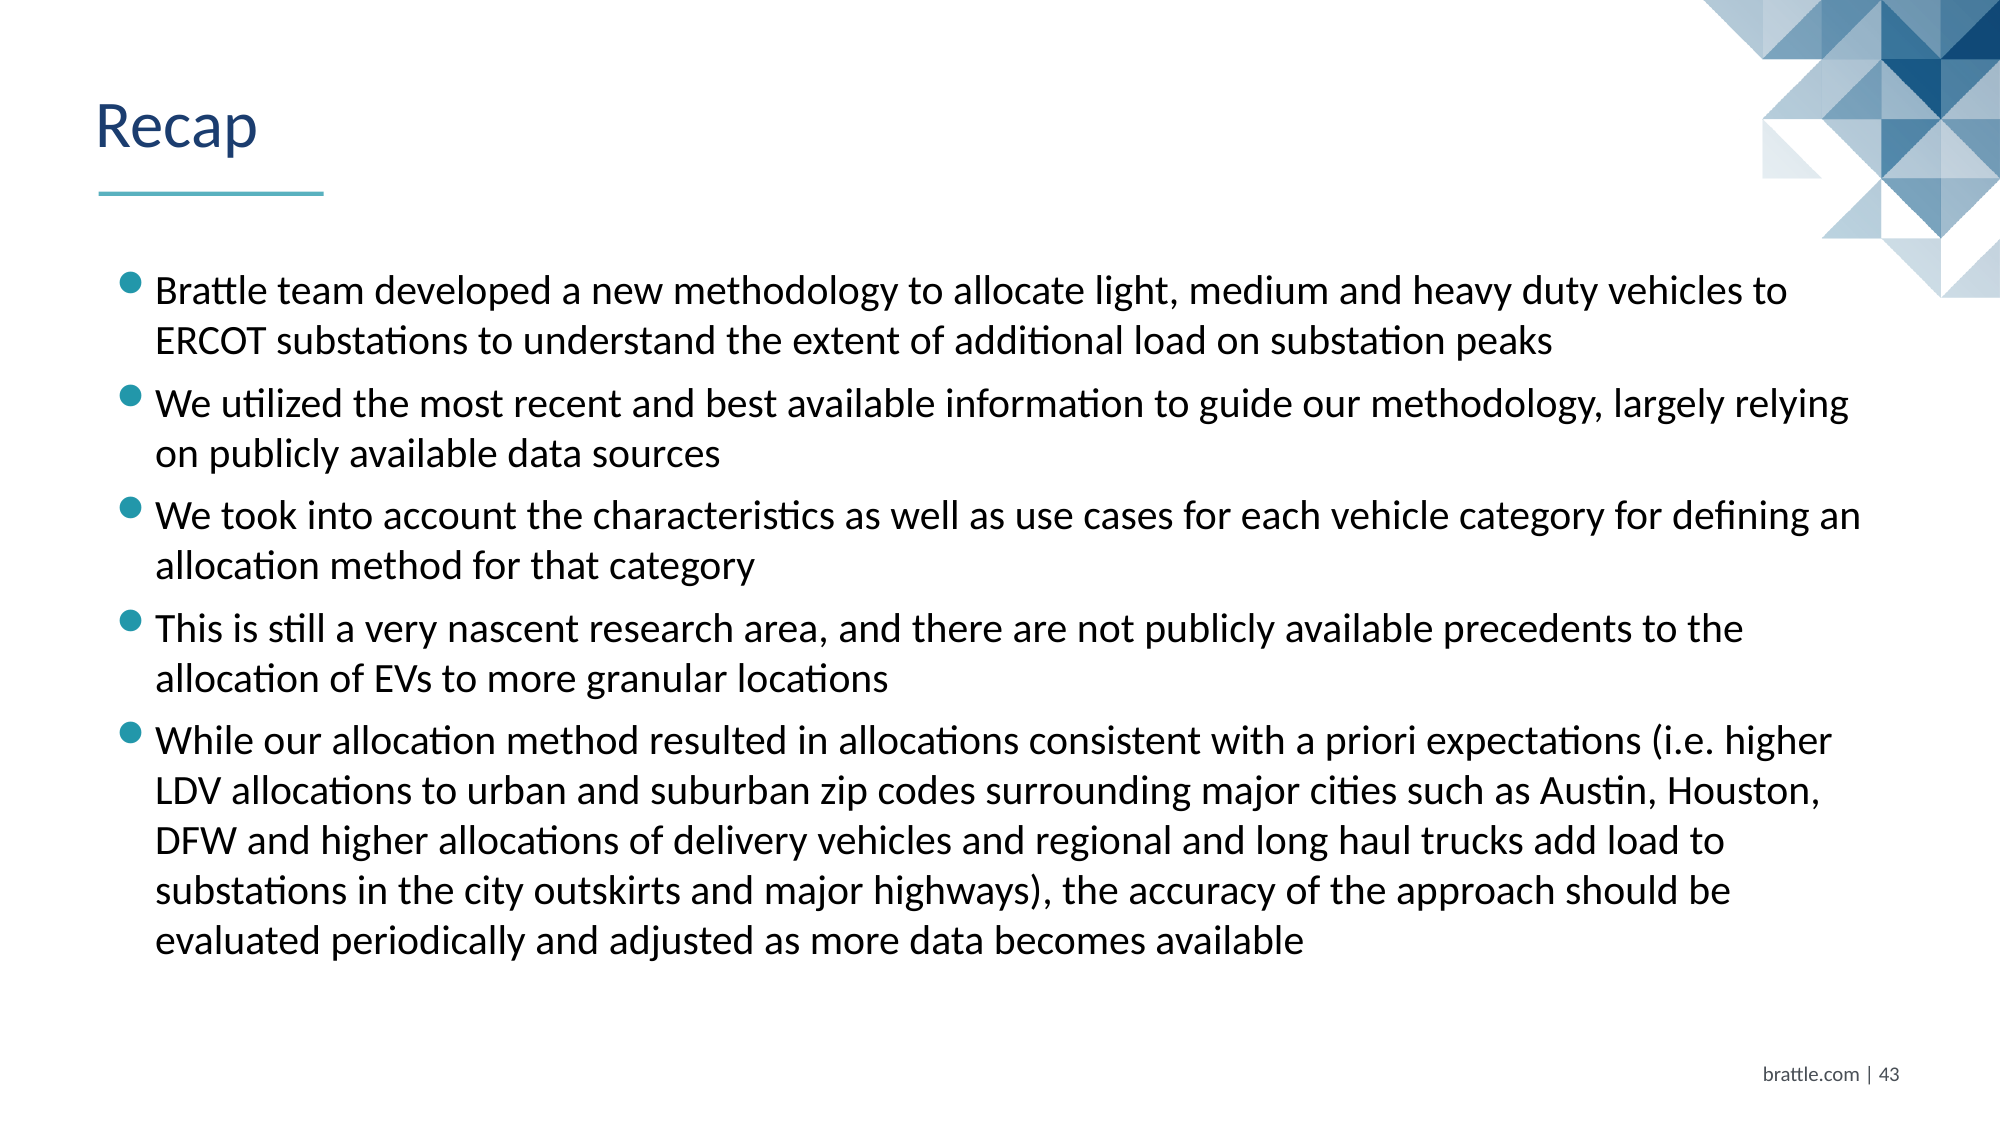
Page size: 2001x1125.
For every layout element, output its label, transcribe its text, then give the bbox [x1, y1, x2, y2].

picture [1703, 0, 2000, 298]
slide_number brattle.com | 42 [1676, 1042, 1915, 1103]
title Recap [83, 84, 1762, 176]
list Brattle team developed a new methodology to allocate light, medium and heavy duty vehicles to ERCOT substations to understand the extent of additional load on substation peaks We utilized the most recent and best available information to guide our methodology, largely relying on publicly available data sources We took into account the characteristics as well as use cases for each vehicle category for defining an allocation method for that category This is still a very nascent research area, and there are not publicly available precedents to the allocation of EVs to more granular locations While our allocation method resulted in allocations consistent with a priori expectations (i.e. higher LDV allocations to urban and suburban zip codes surrounding major cities such as Austin, Houston, DFW and higher allocations of delivery vehicles and regional and long haul trucks add load to substations in the city outskirts and major highways), the accuracy of the approach should be evaluated periodically and adjusted as more data becomes available [98, 232, 1915, 1014]
